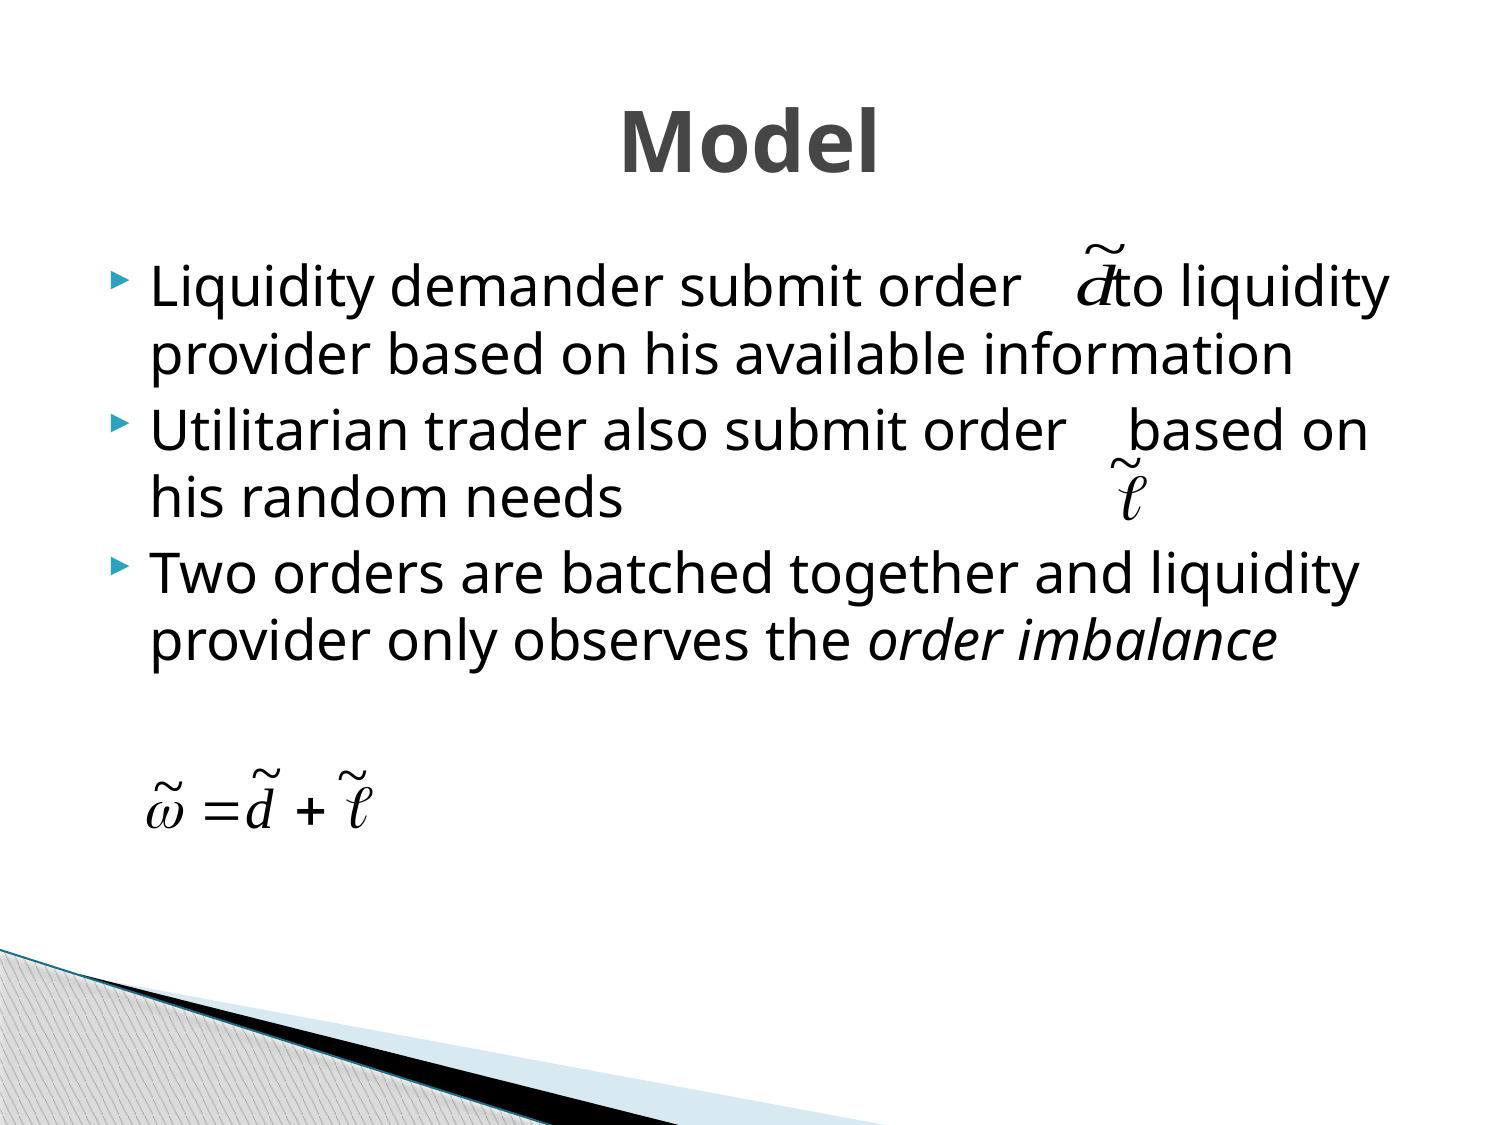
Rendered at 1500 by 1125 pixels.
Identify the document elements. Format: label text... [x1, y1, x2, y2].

list Liquidity demander submit order to liquidity provider based on his available information Utilitarian trader also submit order based on his random needs Two orders are batched together and liquidity provider only observes the order imbalance [75, 243, 1425, 986]
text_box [137, 762, 376, 901]
title Model [75, 45, 1425, 233]
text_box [1062, 237, 1138, 378]
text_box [1099, 449, 1151, 600]
